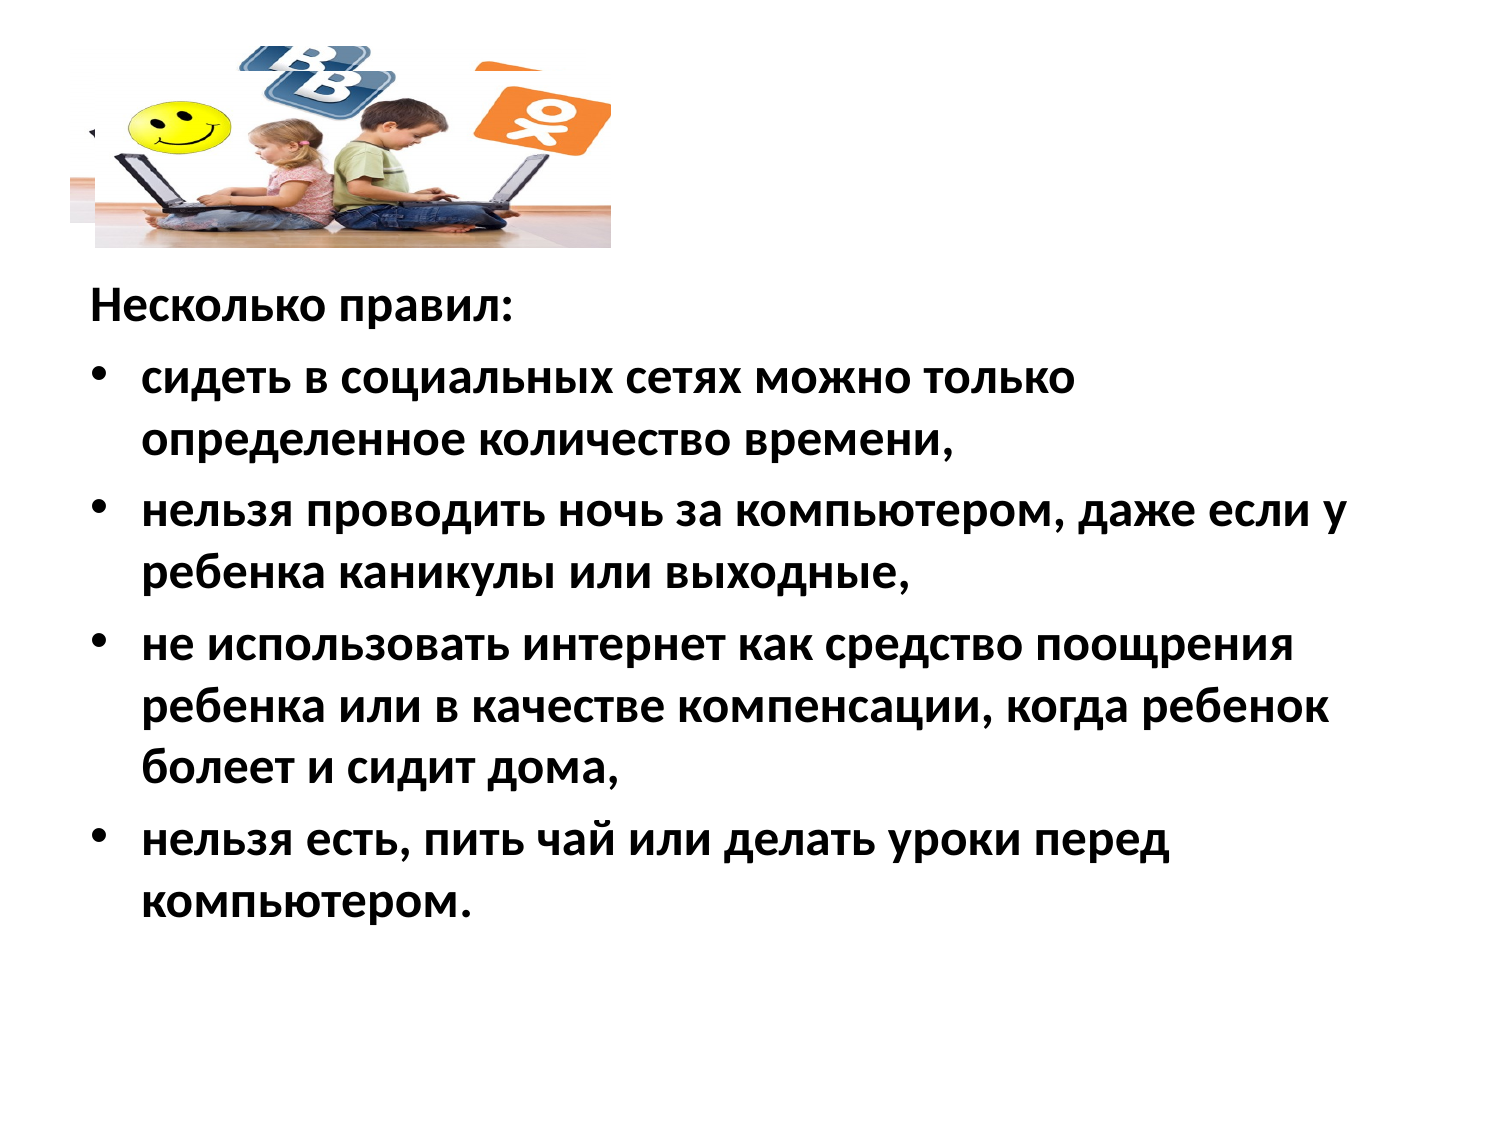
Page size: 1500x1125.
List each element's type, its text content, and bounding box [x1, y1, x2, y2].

picture [70, 46, 612, 248]
list Несколько правил: сидеть в социальных сетях можно только определенное количество времени, нельзя проводить ночь за компьютером, даже если у ребенка каникулы или выходные, не использовать интернет как средство поощрения ребенка или в качестве компенсации, когда ребенок болеет и сидит дома, нельзя есть, пить чай или делать уроки перед компьютером. [75, 262, 1425, 1005]
